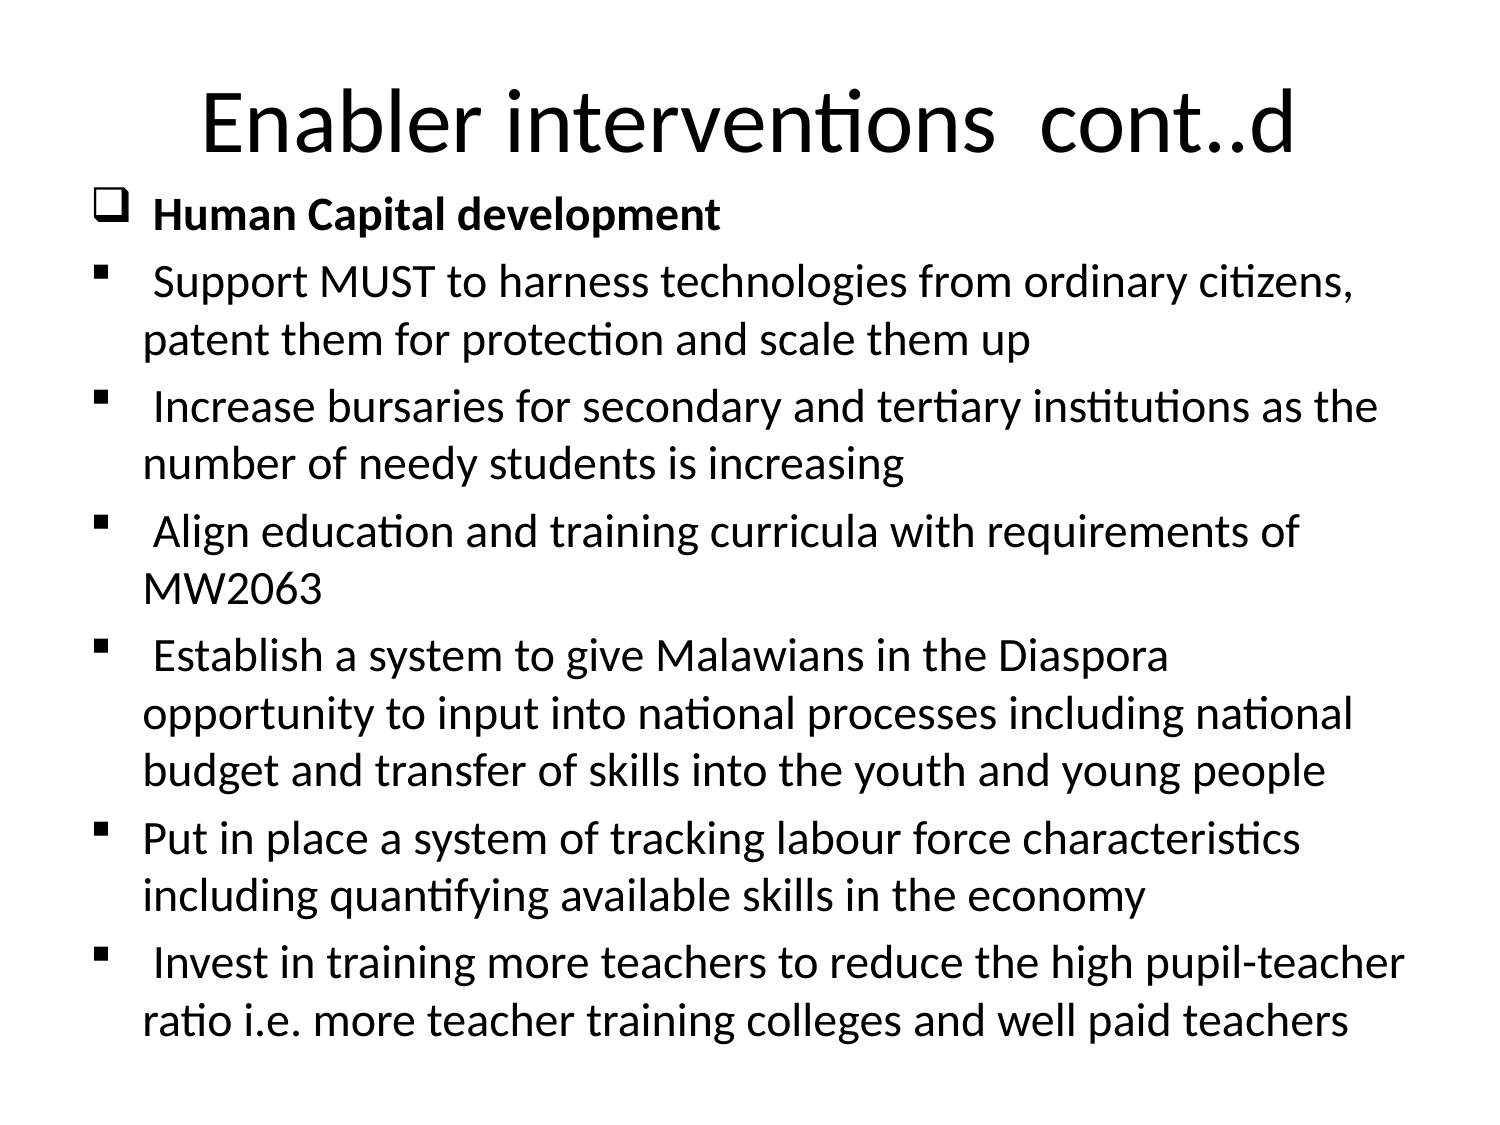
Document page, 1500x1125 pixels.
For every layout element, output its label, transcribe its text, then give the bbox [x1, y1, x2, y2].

title Enabler interventions cont..d [75, 45, 1425, 174]
list Human Capital development Support MUST to harness technologies from ordinary citizens, patent them for protection and scale them up Increase bursaries for secondary and tertiary institutions as the number of needy students is increasing Align education and training curricula with requirements of MW2063 Establish a system to give Malawians in the Diaspora opportunity to input into national processes including national budget and transfer of skills into the youth and young people Put in place a system of tracking labour force characteristics including quantifying available skills in the economy Invest in training more teachers to reduce the high pupil-teacher ratio i.e. more teacher training colleges and well paid teachers [75, 174, 1425, 1088]
